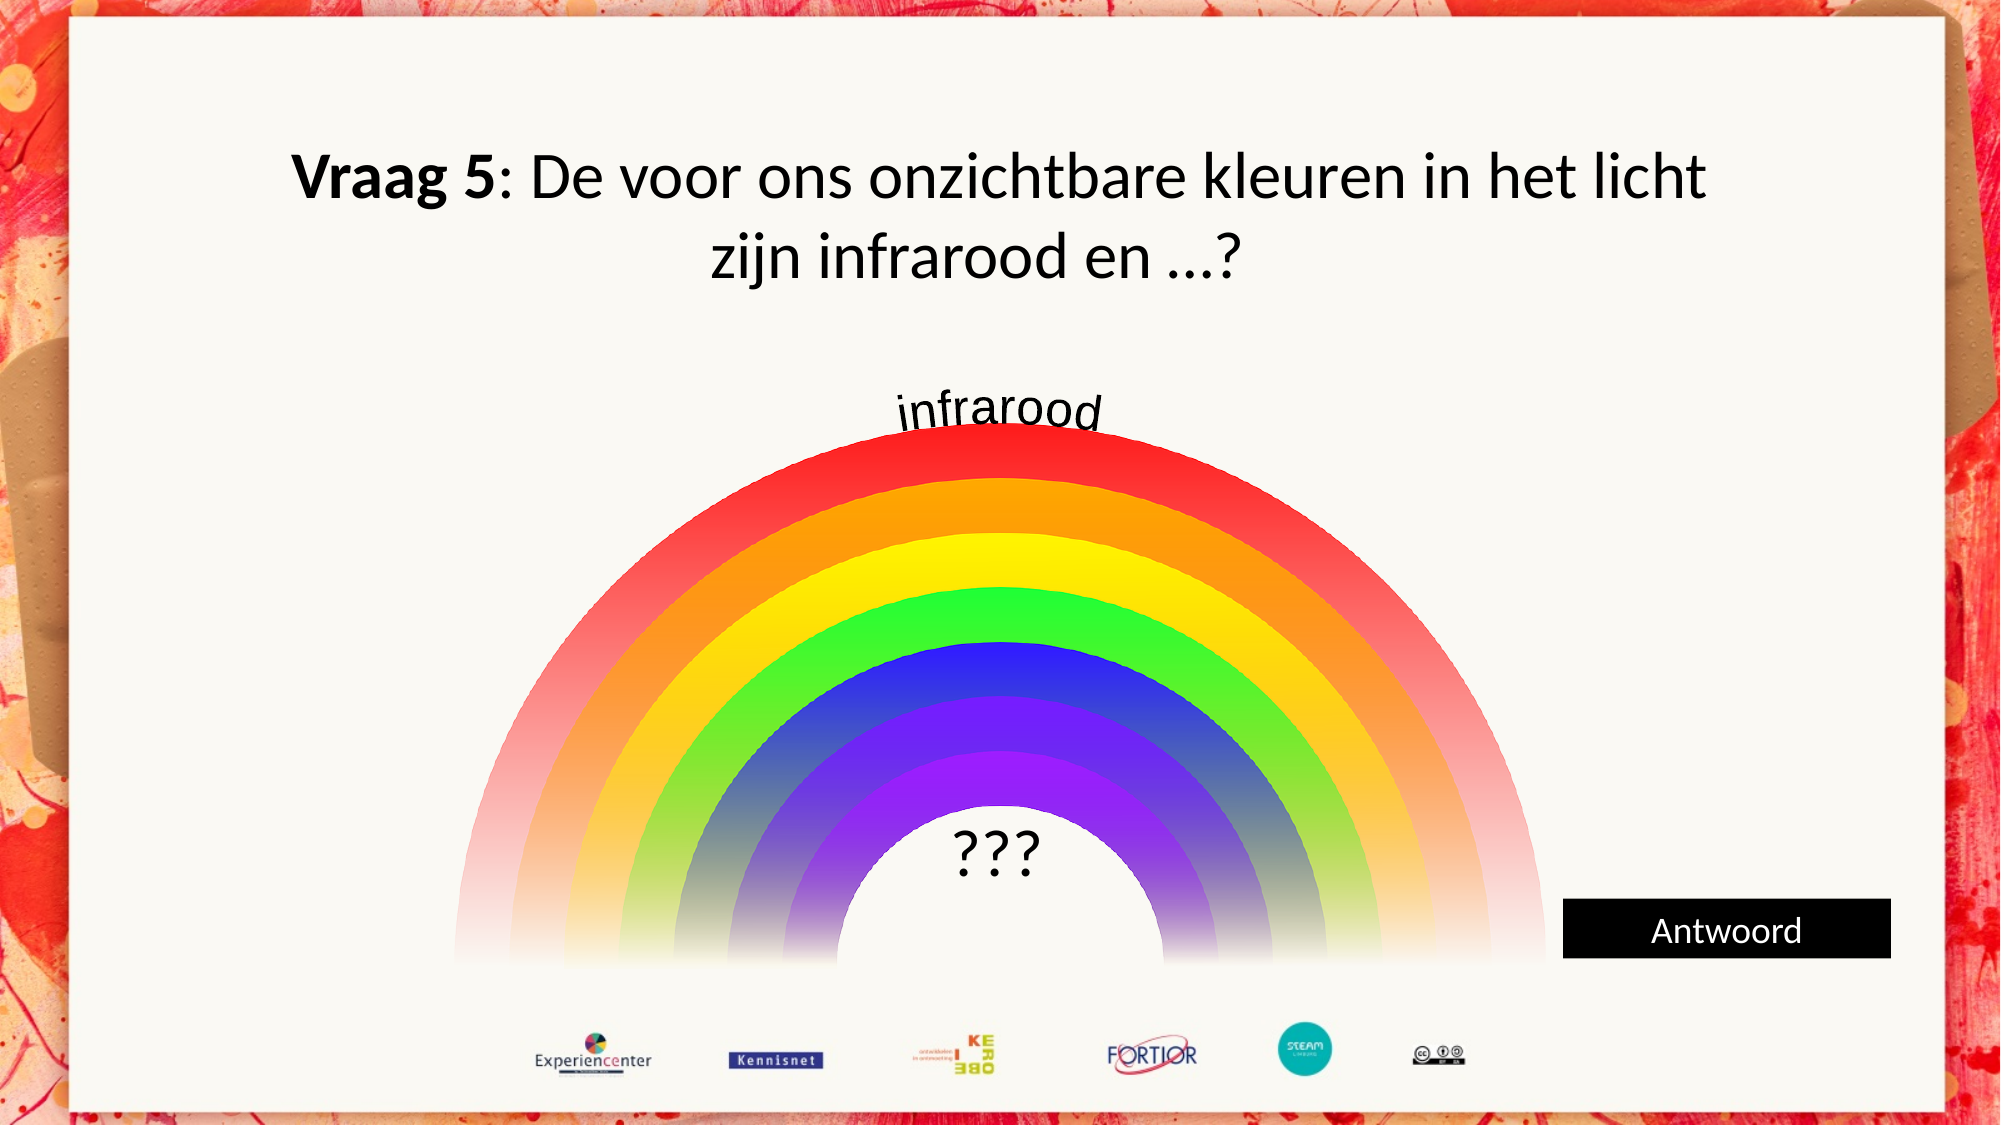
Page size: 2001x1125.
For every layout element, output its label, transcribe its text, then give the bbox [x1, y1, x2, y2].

text_box Vraag 5: De voor ons onzichtbare kleuren in het licht zijn infrarood en …? [256, 124, 1744, 300]
text_box Antwoord [1563, 898, 1891, 959]
picture [0, 0, 2001, 1125]
